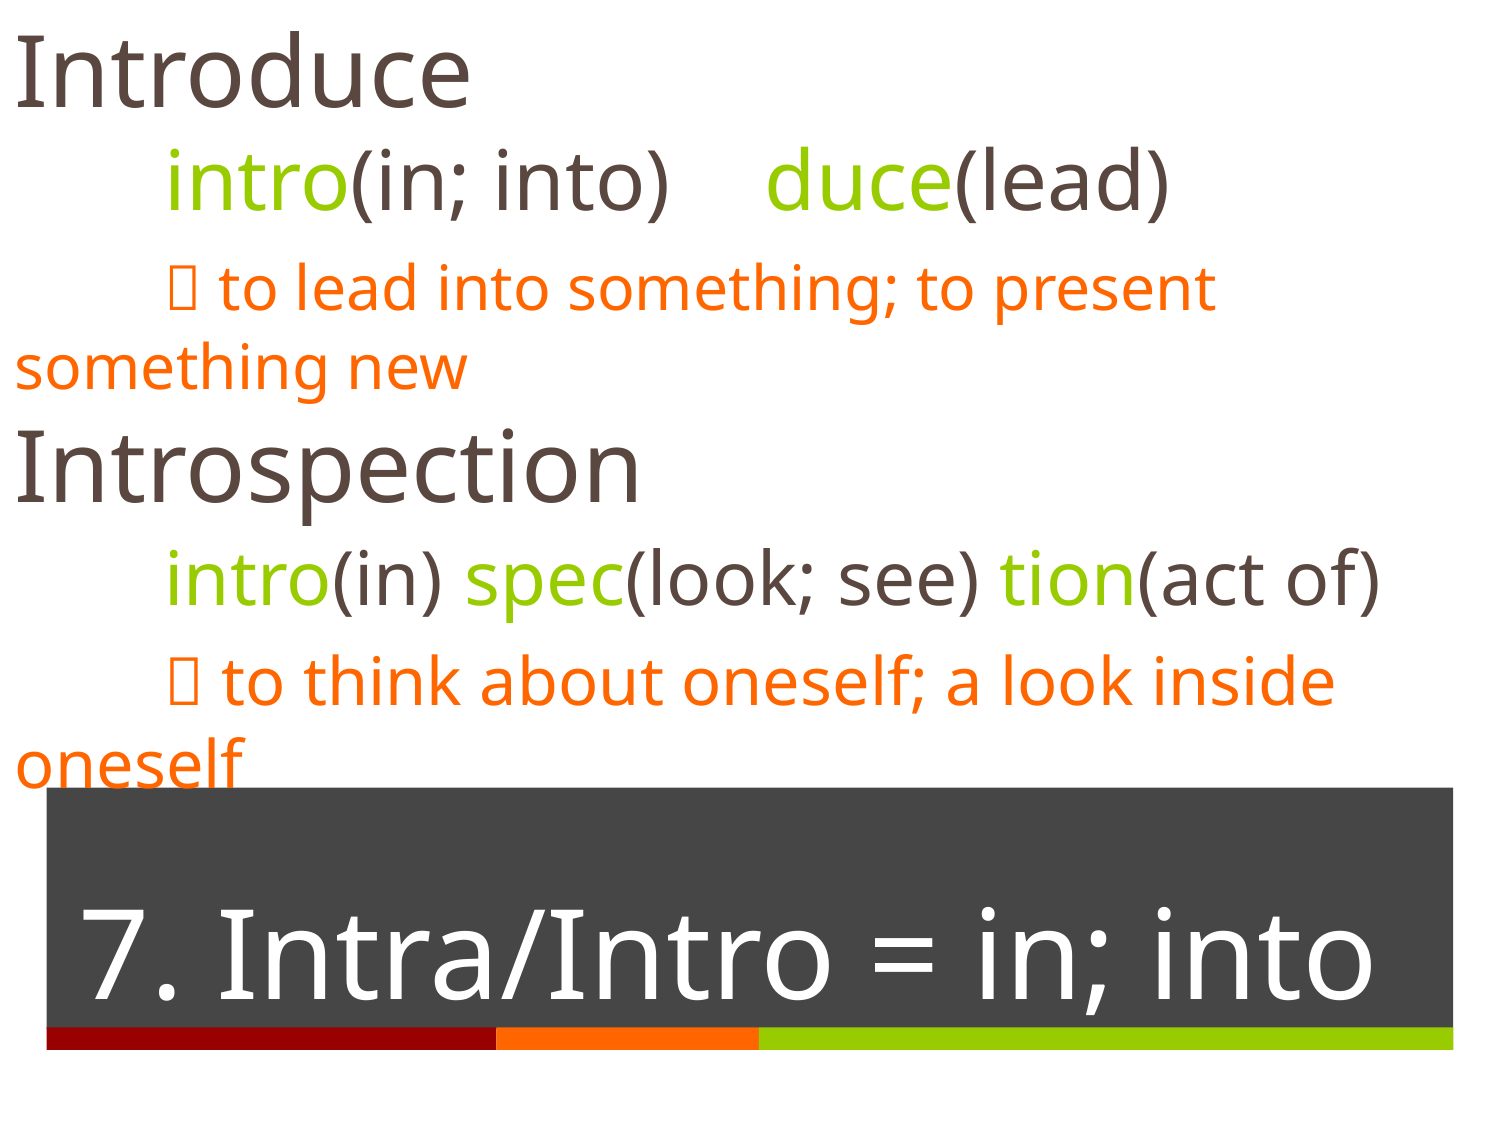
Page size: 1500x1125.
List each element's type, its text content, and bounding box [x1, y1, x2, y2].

text_box Introduce intro(in; into) duce(lead)  to lead into something; to present something new Introspection intro(in) spec(look; see) tion(act of)  to think about oneself; a look inside oneself [0, 0, 1500, 885]
title 7. Intra/Intro = in; into [59, 885, 1431, 1032]
